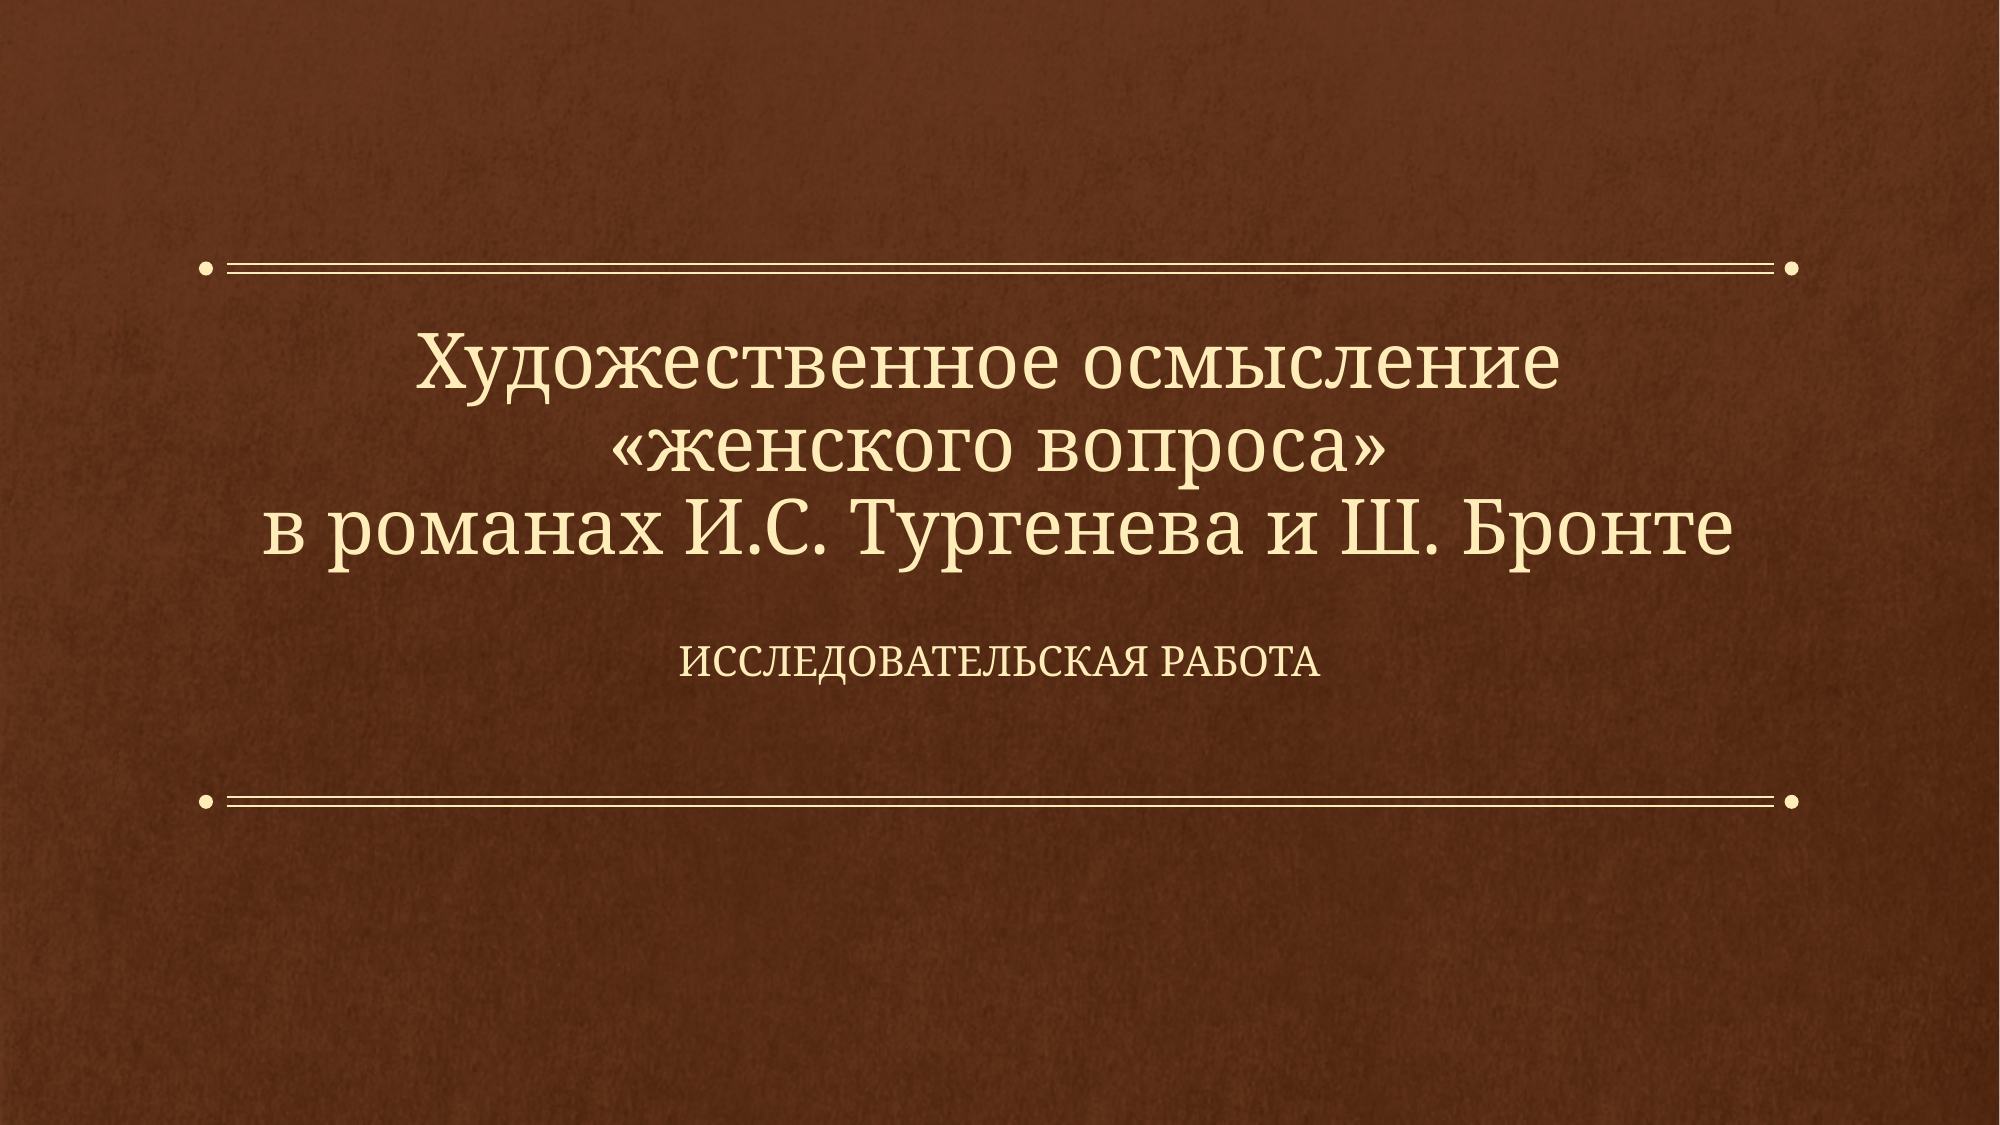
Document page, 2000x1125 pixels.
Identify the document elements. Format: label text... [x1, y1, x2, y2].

title Художественное осмысление «женского вопроса» в романах И.С. Тургенева и Ш. Бронте [0, 312, 2000, 580]
subtitle Исследовательская работа [226, 633, 1774, 796]
